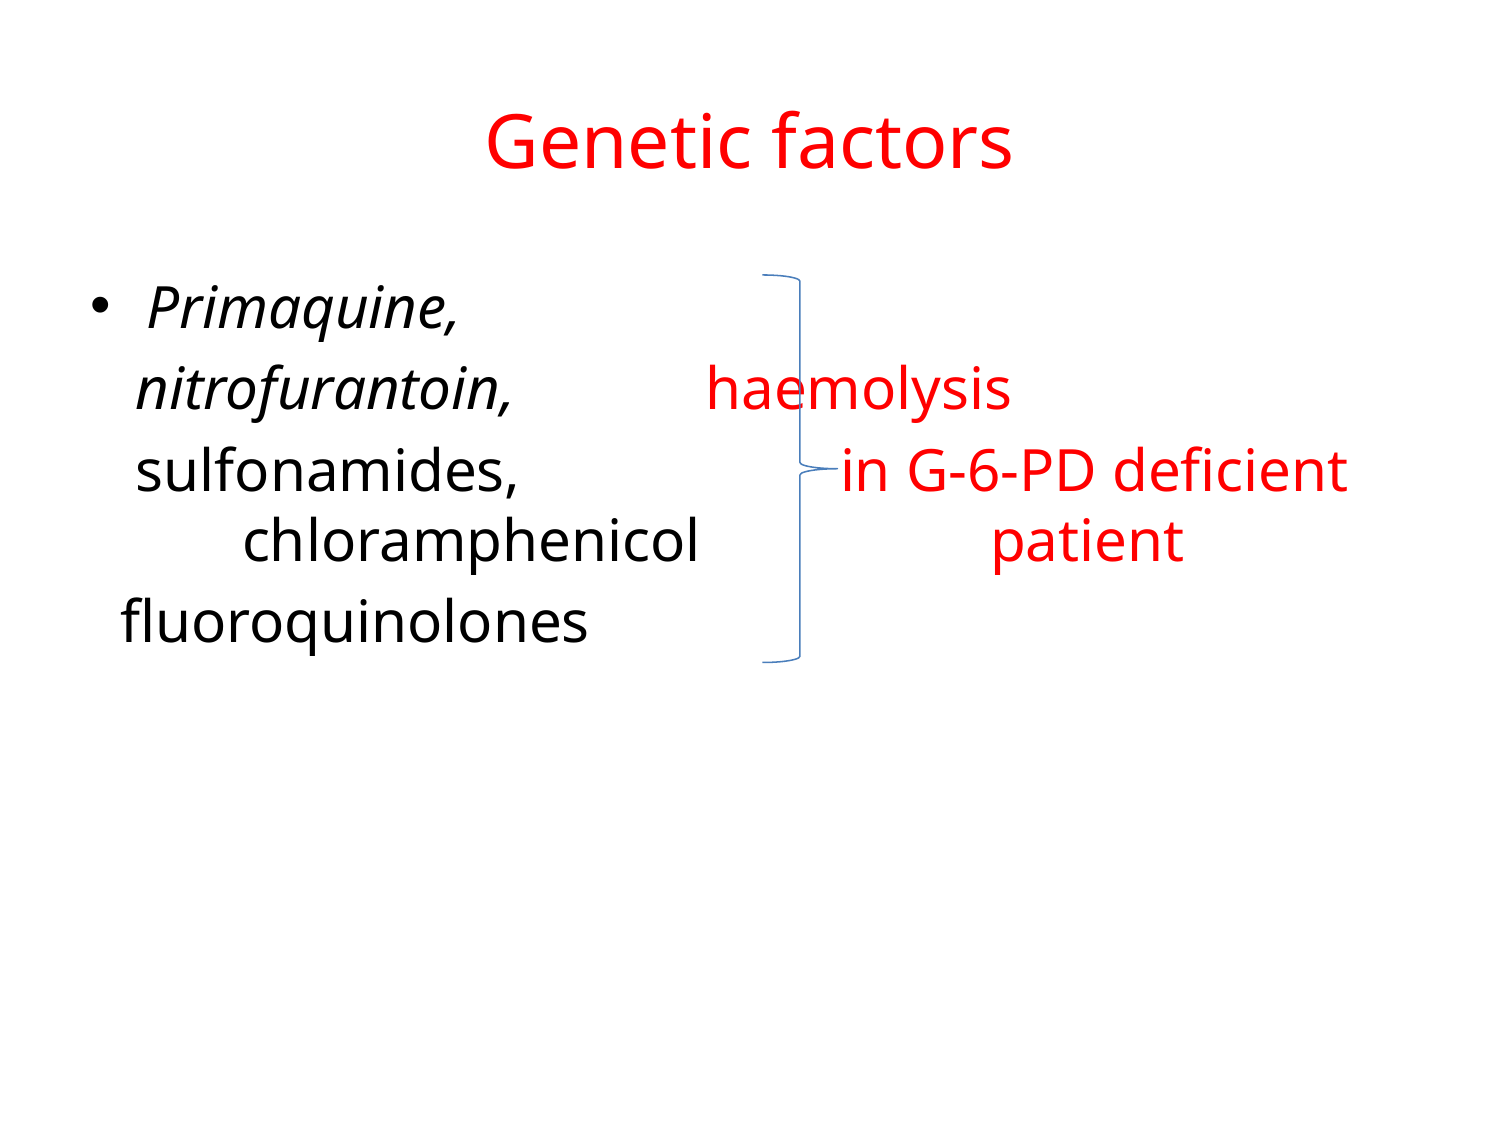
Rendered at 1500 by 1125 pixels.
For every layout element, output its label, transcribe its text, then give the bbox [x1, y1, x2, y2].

text_box [762, 274, 839, 664]
title Genetic factors [75, 45, 1425, 233]
list Primaquine, nitrofurantoin, haemolysis sulfonamides, in G-6-PD deficient chloramphenicol patient fluoroquinolones [75, 262, 1425, 1005]
